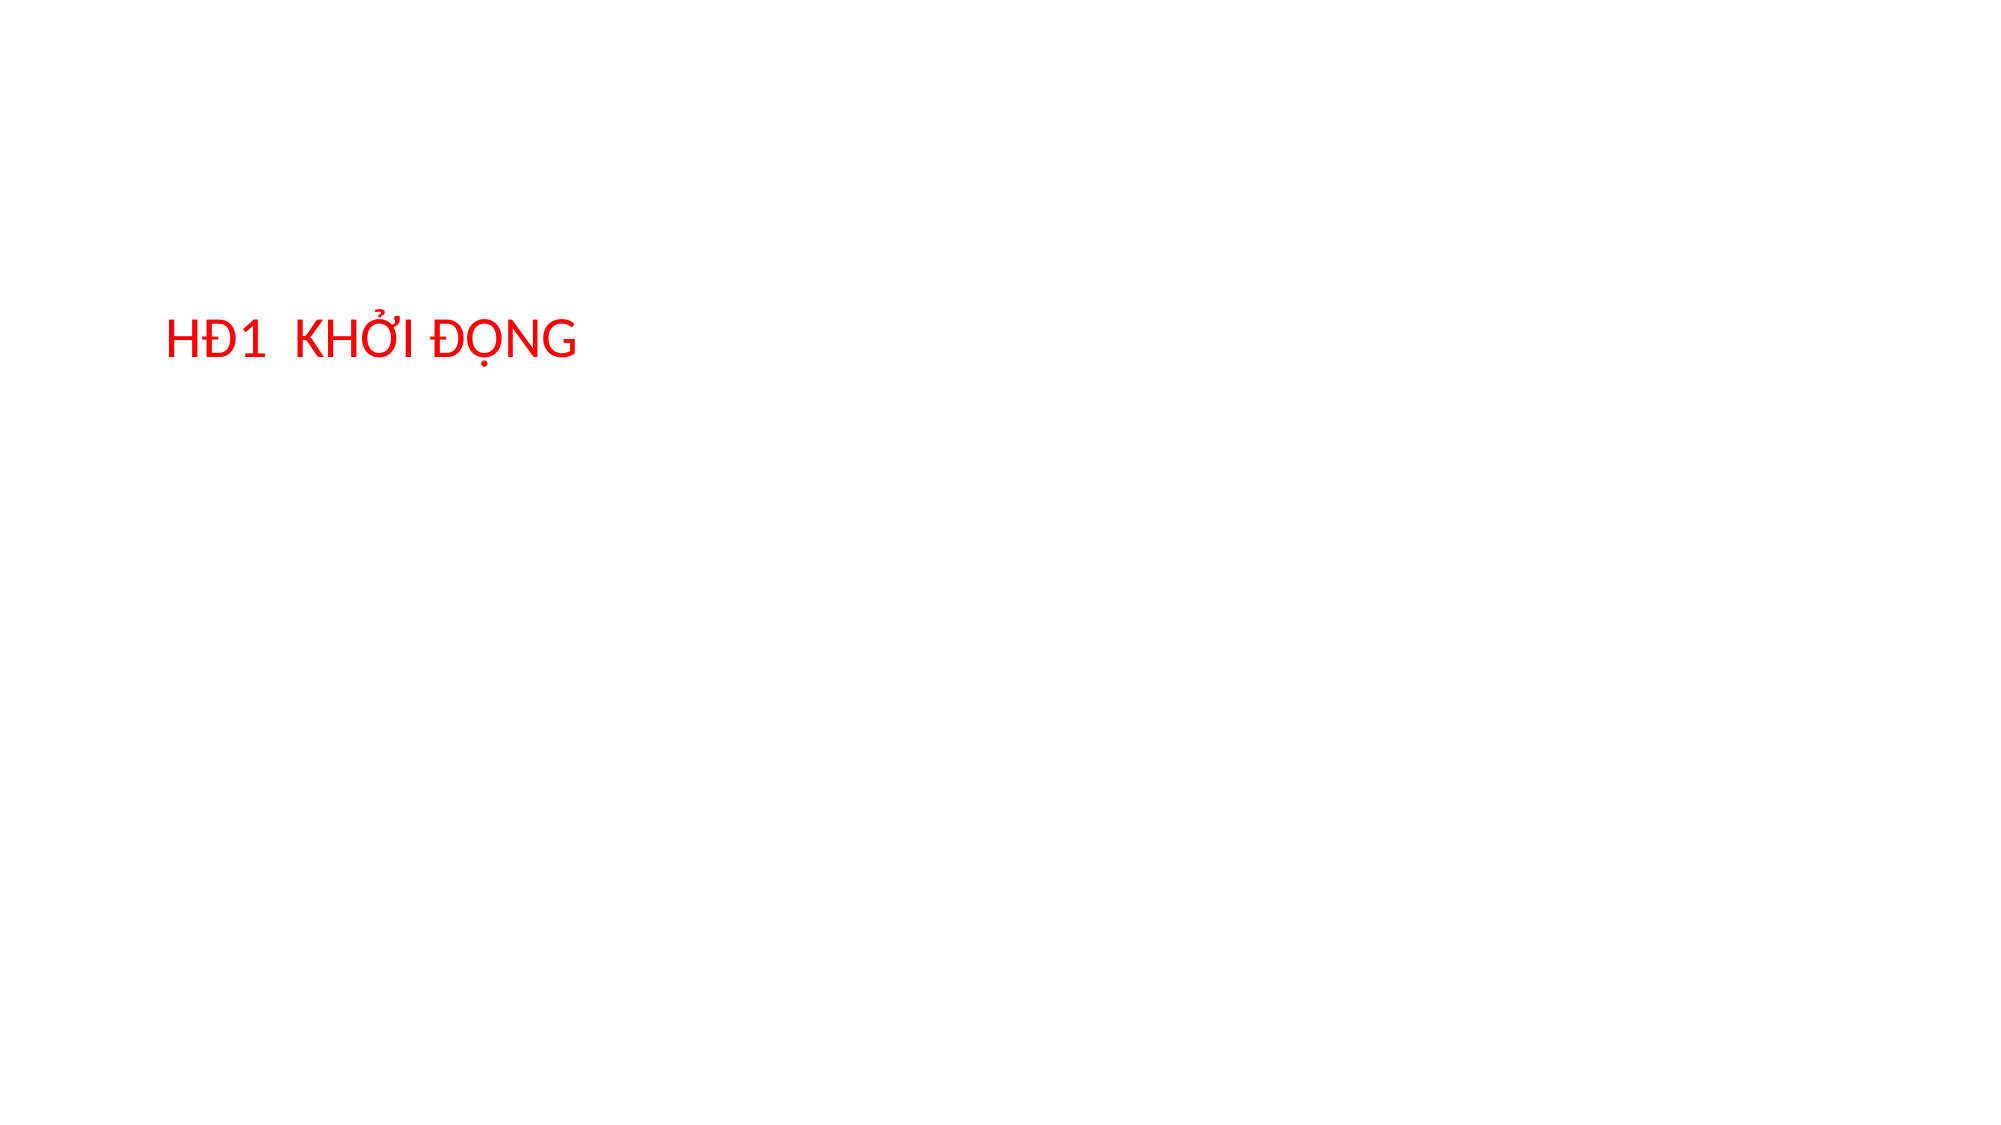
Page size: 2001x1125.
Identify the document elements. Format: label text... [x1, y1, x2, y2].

list HĐ1 KHỞI ĐỘNG [137, 299, 1863, 1014]
